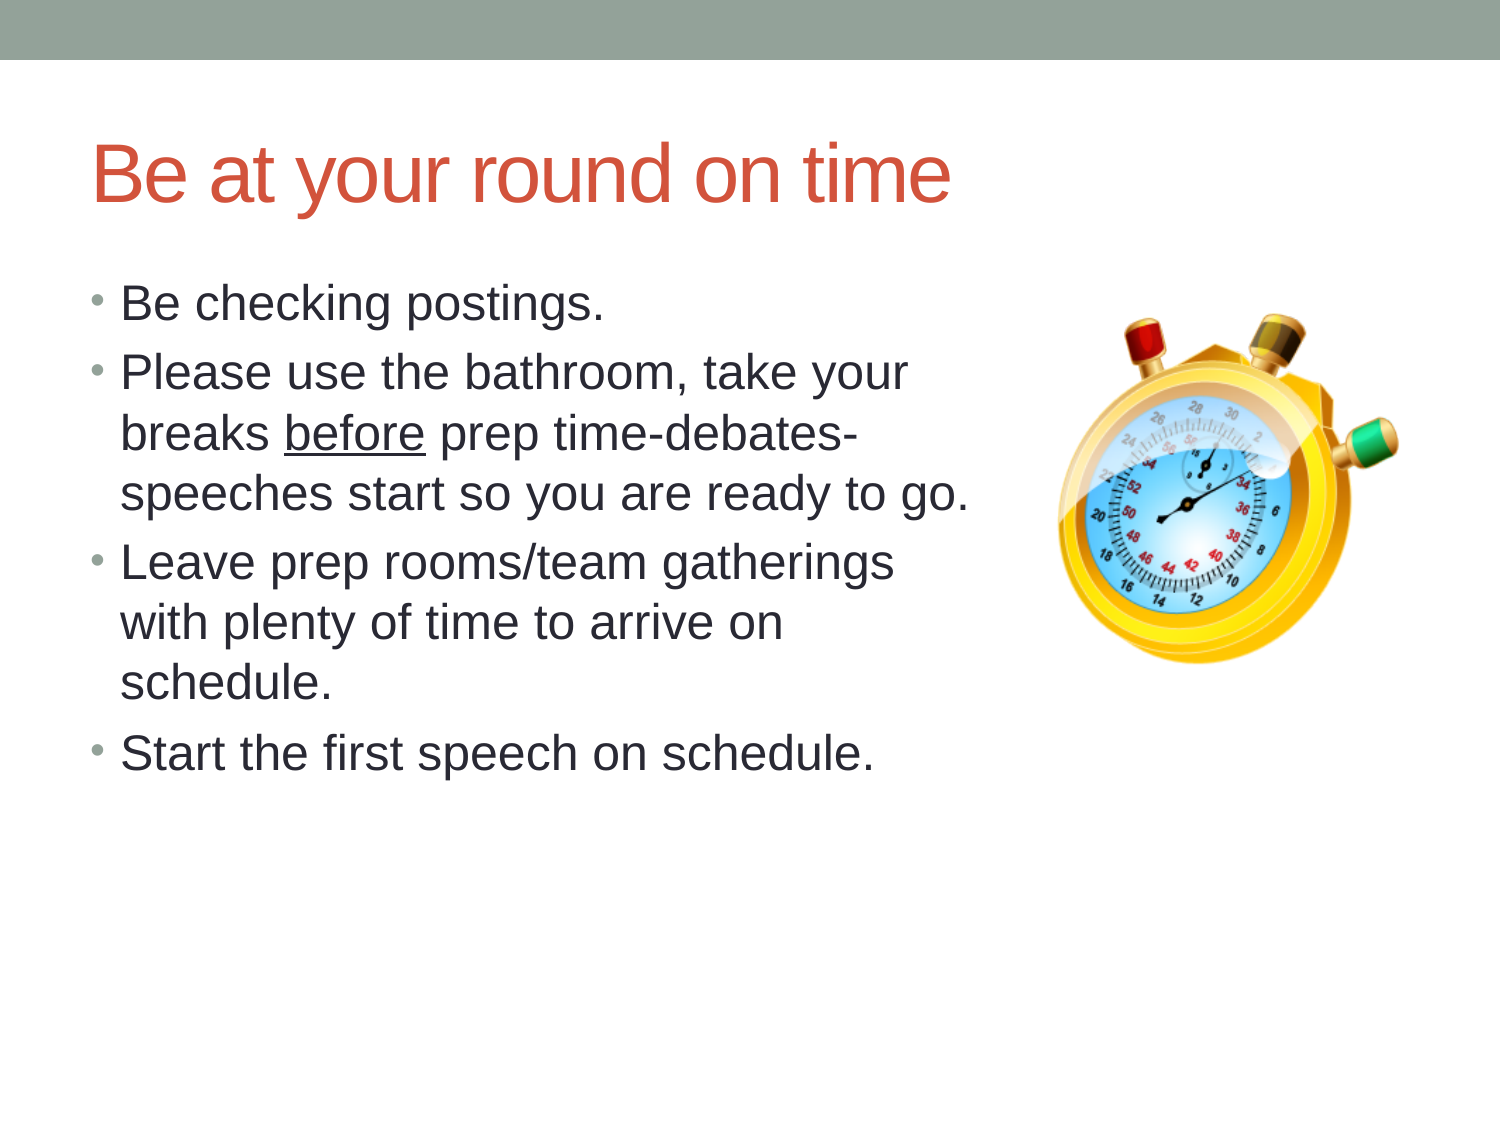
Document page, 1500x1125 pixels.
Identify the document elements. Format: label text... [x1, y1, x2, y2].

title Be at your round on time [75, 87, 1425, 250]
list Be checking postings. Please use the bathroom, take your breaks before prep time-debates-speeches start so you are ready to go. Leave prep rooms/team gatherings with plenty of time to arrive on schedule. Start the first speech on schedule. [75, 262, 1013, 1063]
picture [1037, 287, 1444, 694]
